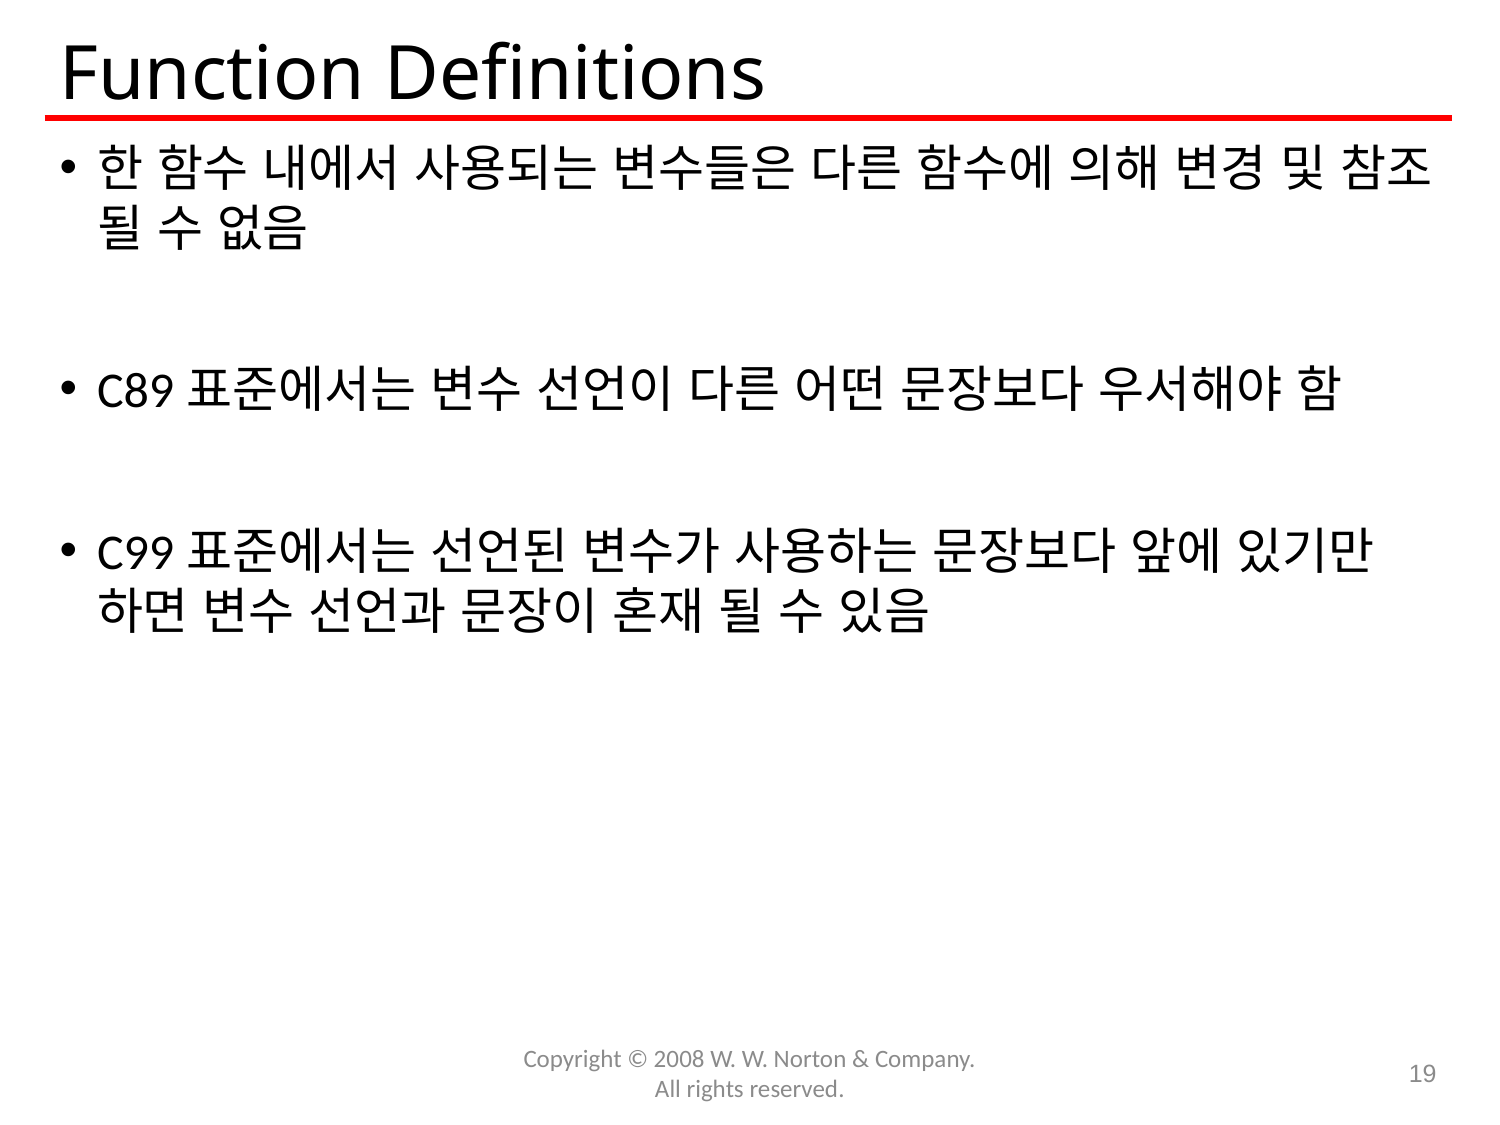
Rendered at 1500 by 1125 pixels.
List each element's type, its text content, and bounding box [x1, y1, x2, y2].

footer Copyright © 2008 W. W. Norton & Company. All rights reserved. [496, 1042, 1004, 1103]
list 한 함수 내에서 사용되는 변수들은 다른 함수에 의해 변경 및 참조 될 수 없음 C89표준에서는 변수 선언이 다른 어떤 문장보다 우서해야 함 C99표준에서는 선언된 변수가 사용하는 문장보다 앞에 있기만 하면 변수 선언과 문장이 혼재 될 수 있음 [44, 128, 1452, 1016]
slide_number 19 [1059, 1042, 1452, 1103]
title Function Definitions [44, 41, 1452, 109]
